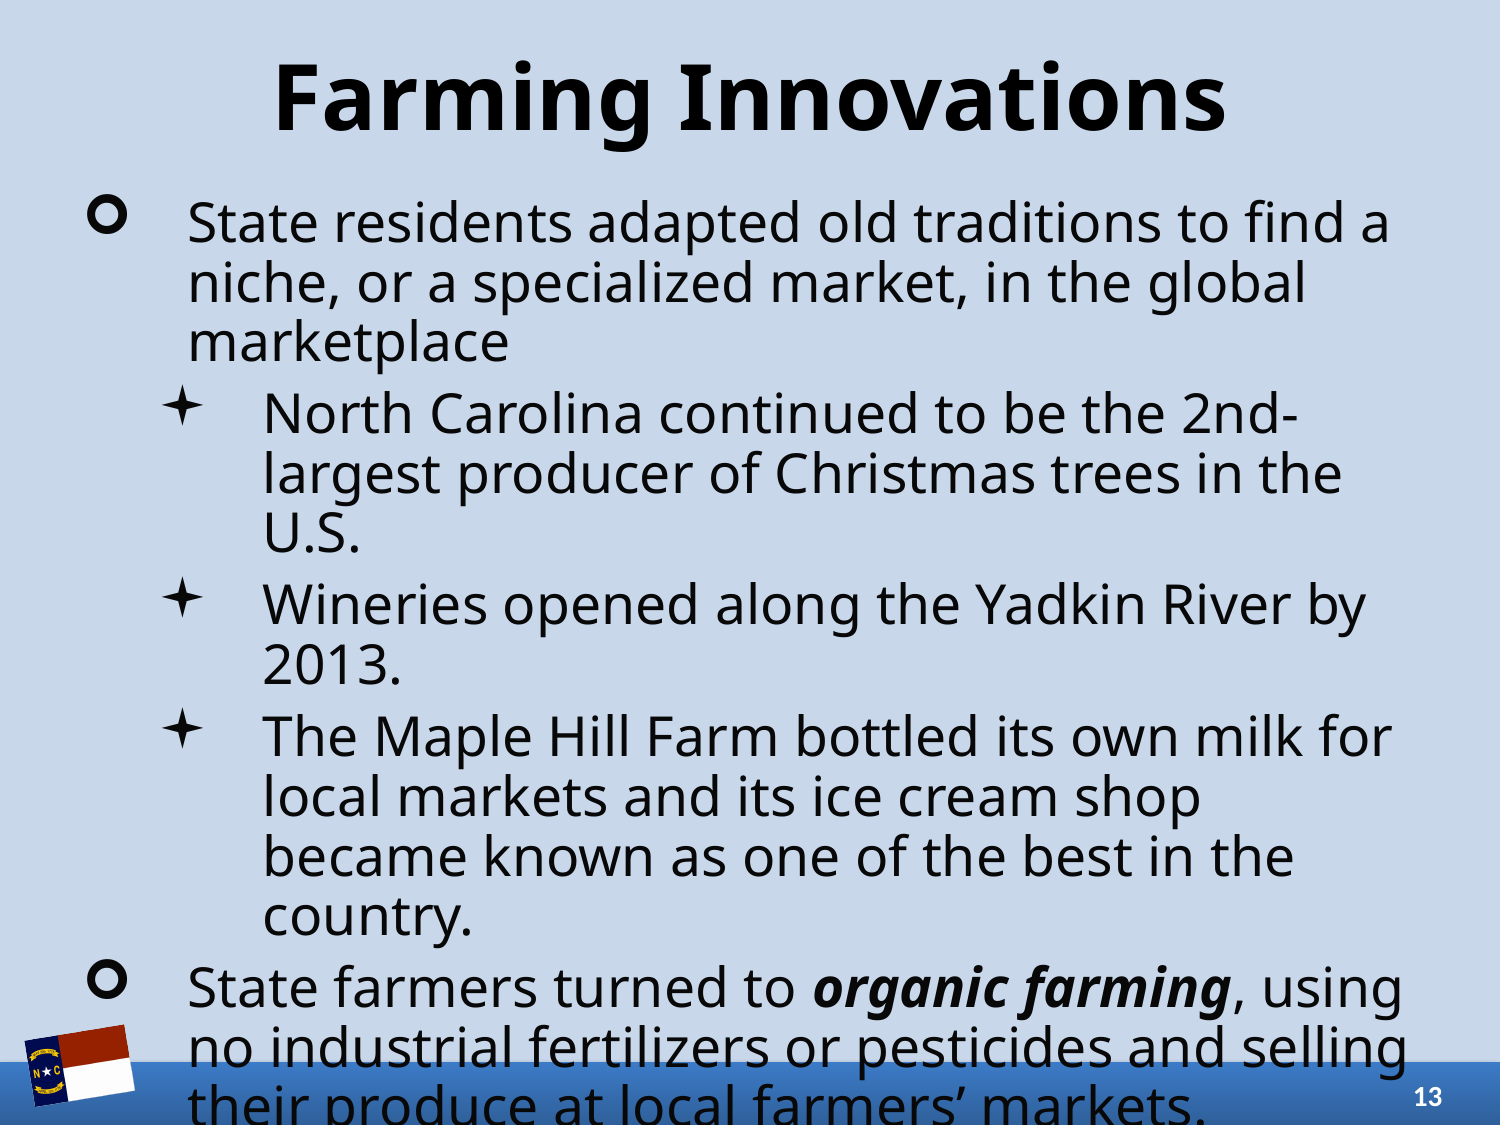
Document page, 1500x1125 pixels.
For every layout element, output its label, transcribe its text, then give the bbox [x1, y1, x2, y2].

slide_number 13 [1398, 1070, 1451, 1120]
list State residents adapted old traditions to find a niche, or a specialized market, in the global marketplace North Carolina continued to be the 2nd-largest producer of Christmas trees in the U.S. Wineries opened along the Yadkin River by 2013. The Maple Hill Farm bottled its own milk for local markets and its ice cream shop became known as one of the best in the country. State farmers turned to organic farming, using no industrial fertilizers or pesticides and selling their produce at local farmers’ markets. [74, 186, 1426, 1072]
title Farming Innovations [74, 0, 1426, 186]
picture [25, 1033, 135, 1107]
